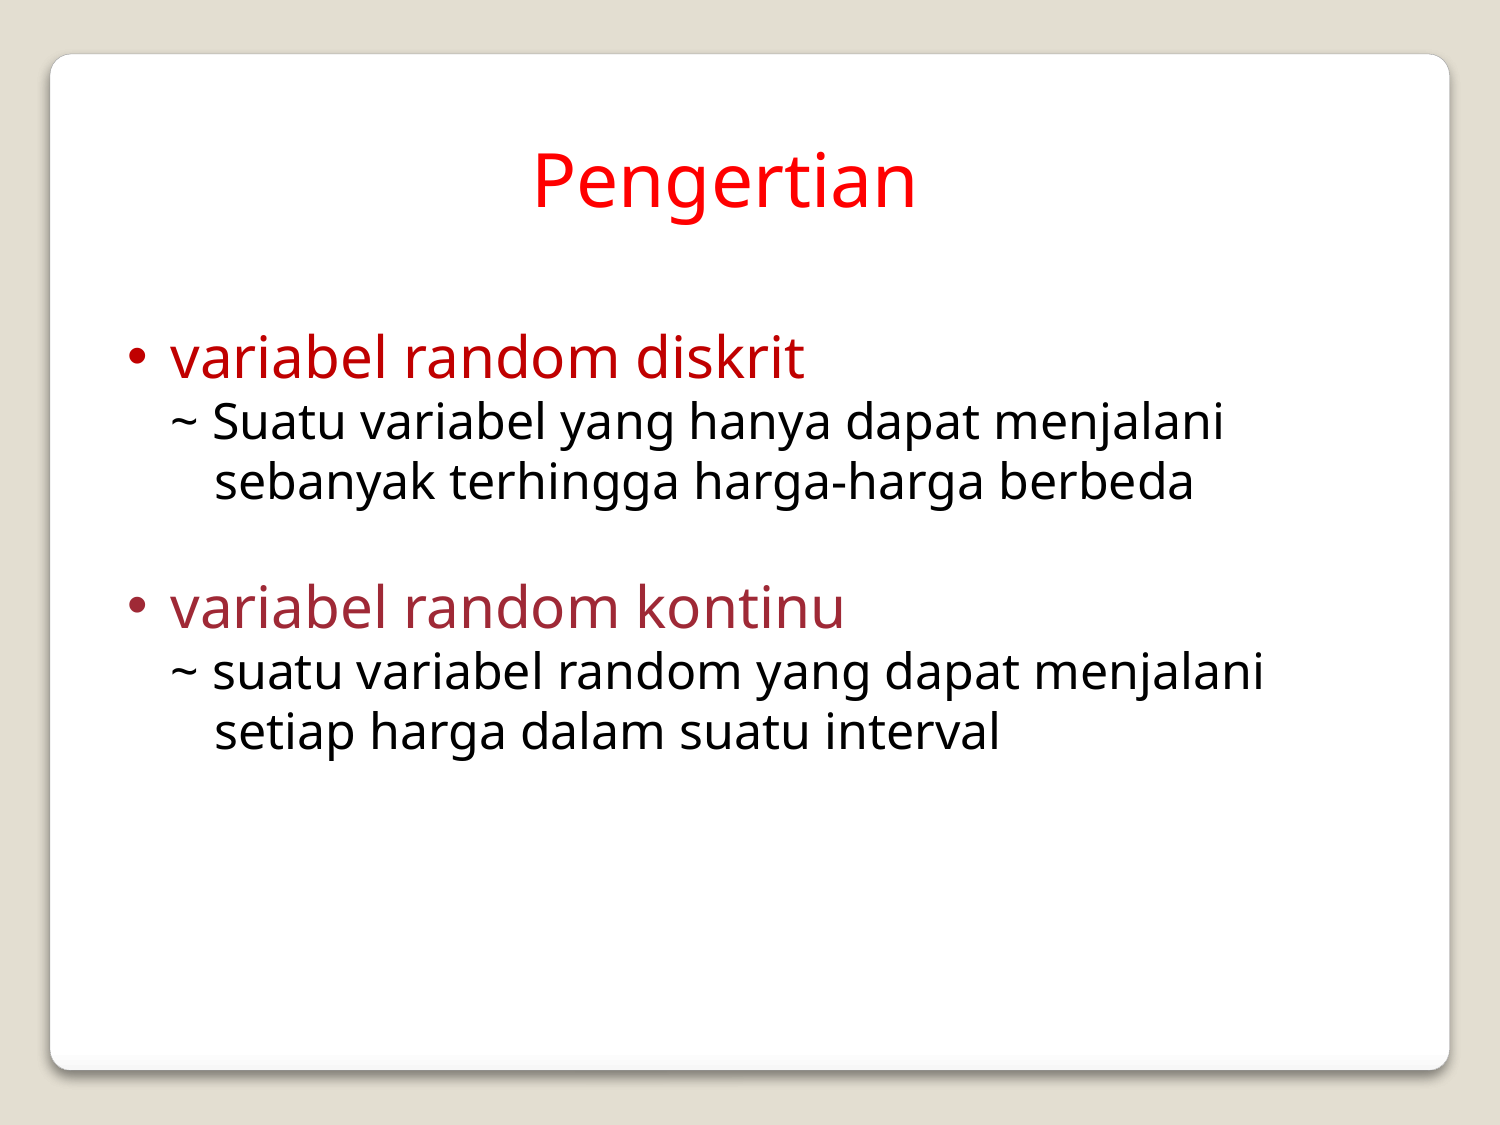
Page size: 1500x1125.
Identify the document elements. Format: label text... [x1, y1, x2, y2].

text_box variabel random diskrit ~ Suatu variabel yang hanya dapat menjalani sebanyak terhingga harga-harga berbeda variabel random kontinu ~ suatu variabel random yang dapat menjalani setiap harga dalam suatu interval [112, 312, 1400, 768]
text_box Pengertian [237, 124, 1213, 230]
